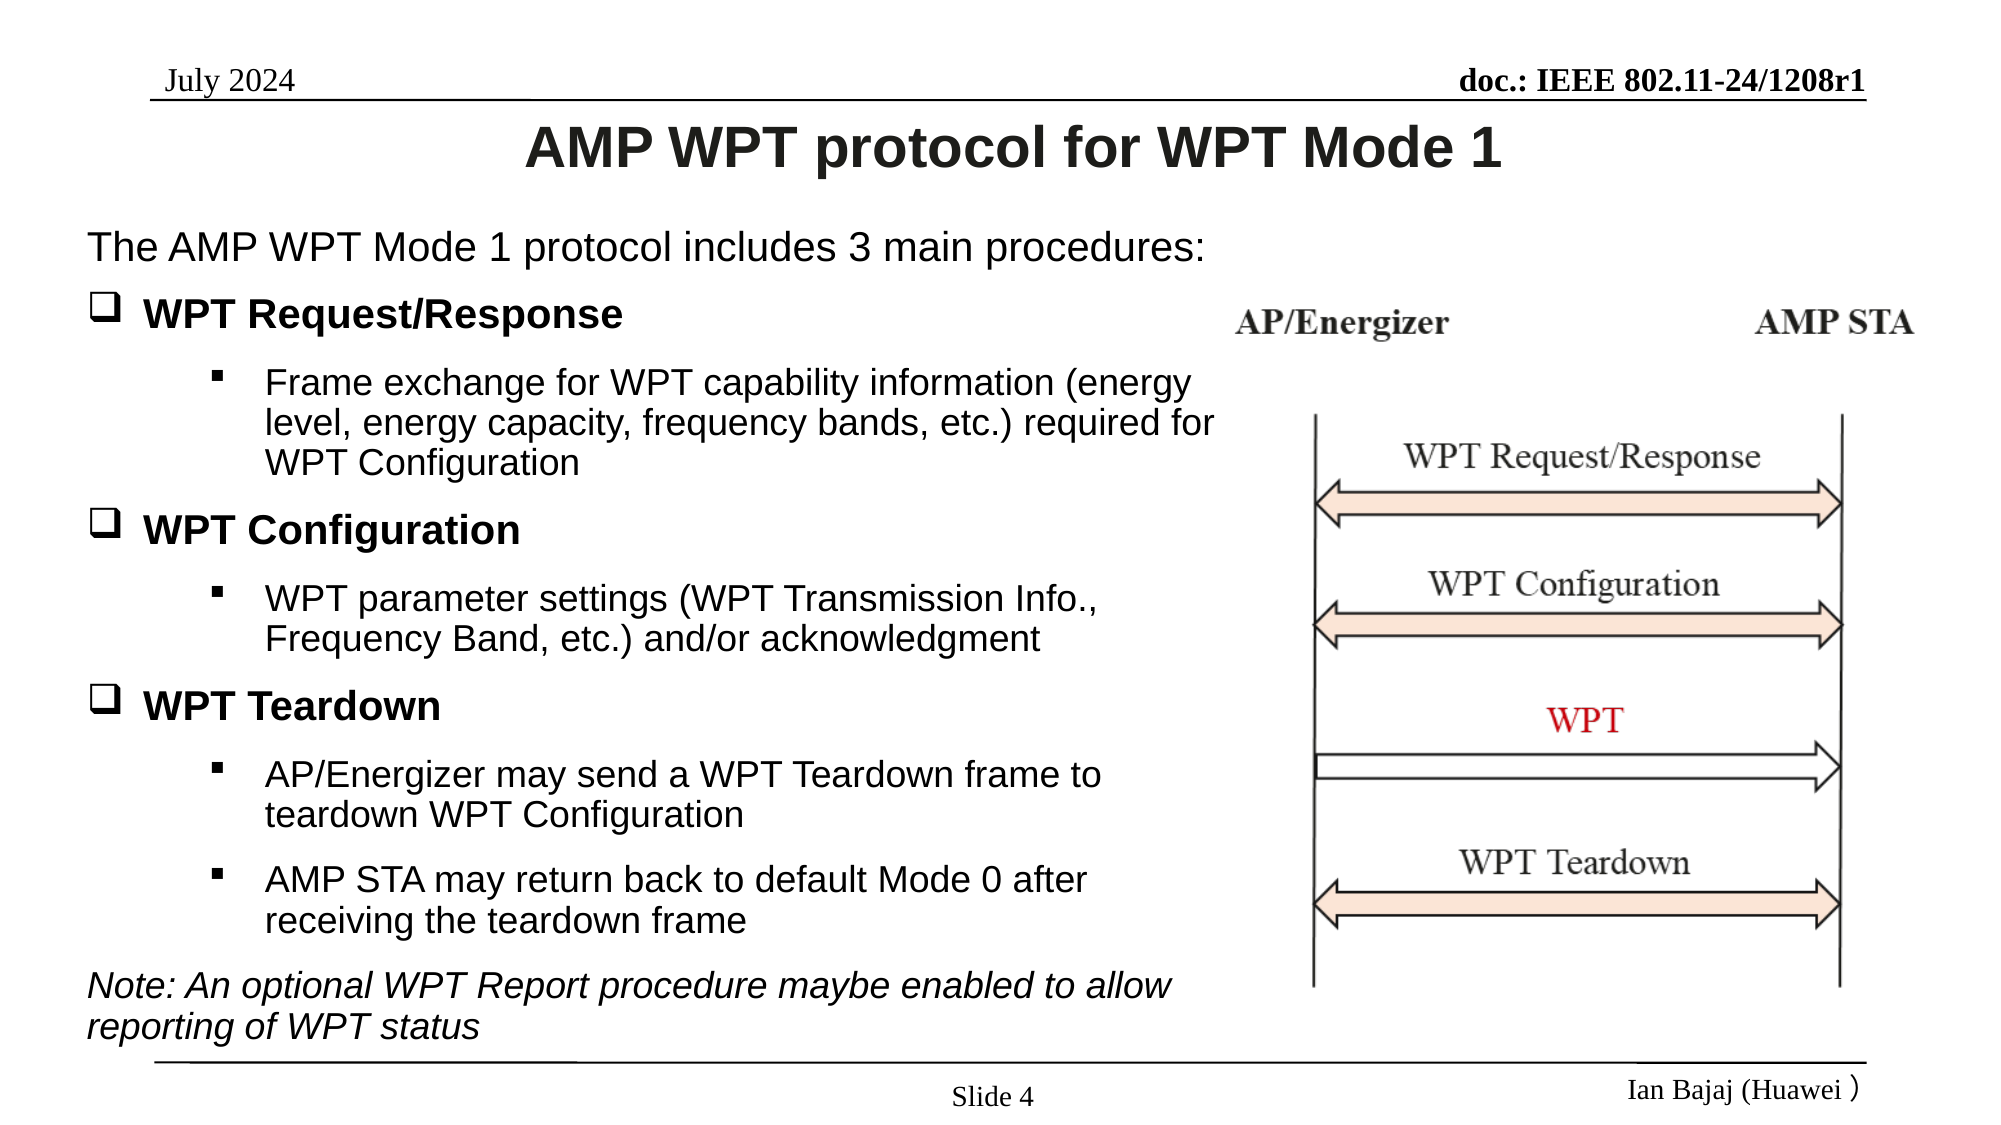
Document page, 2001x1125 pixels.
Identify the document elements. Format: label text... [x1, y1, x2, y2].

text_box WPT Request/Response Frame exchange for WPT capability information (energy level, energy capacity, frequency bands, etc.) required for WPT Configuration WPT Configuration WPT parameter settings (WPT Transmission Info., Frequency Band, etc.) and/or acknowledgment WPT Teardown AP/Energizer may send a WPT Teardown frame to teardown WPT Configuration AMP STA may return back to default Mode 0 after receiving the teardown frame Note: An optional WPT Report procedure maybe enabled to allow reporting of WPT status [72, 285, 1231, 1055]
text_box The AMP WPT Mode 1 protocol includes 3 main procedures: [72, 218, 1266, 279]
text_box AMP WPT protocol for WPT Mode 1 [165, 101, 1864, 186]
slide_number Slide 4 [921, 1075, 1065, 1115]
picture [1212, 284, 1939, 989]
